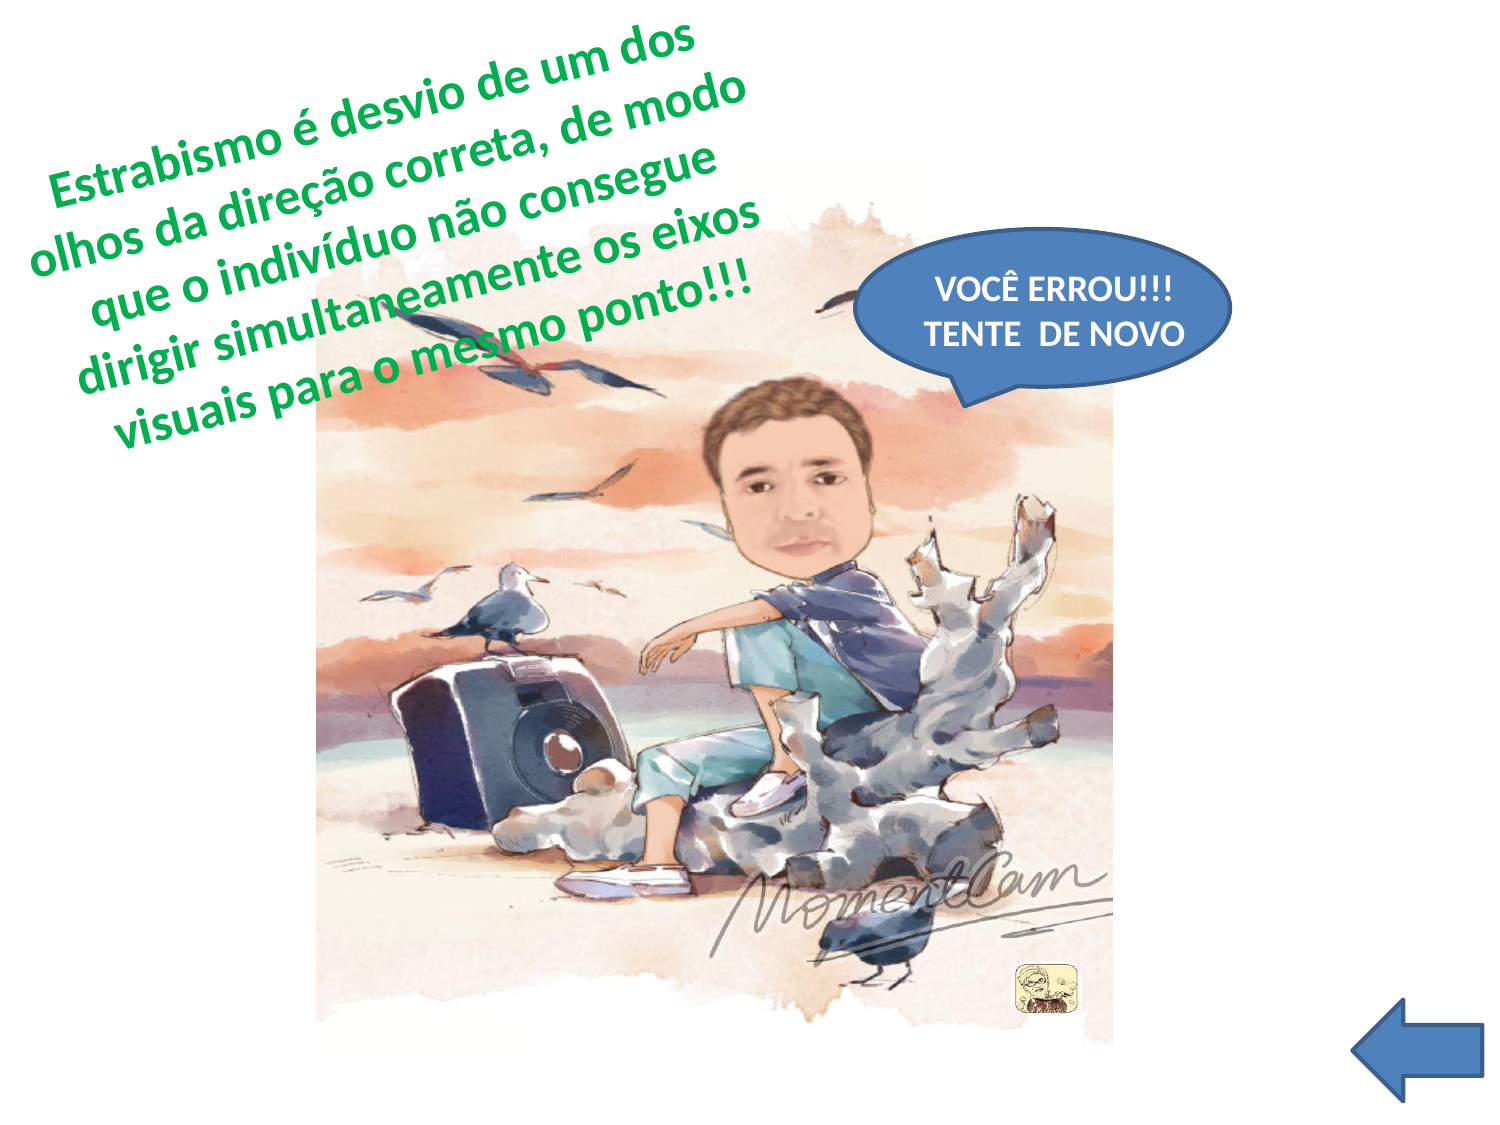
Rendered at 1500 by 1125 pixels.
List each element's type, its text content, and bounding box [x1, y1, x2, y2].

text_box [316, 163, 1231, 1055]
text_box Estrabismo é desvio de um dos olhos da direção correta, de modo que o indivíduo não consegue dirigir simultaneamente os eixos visuais para o mesmo ponto!!! [0, 0, 783, 483]
text_box [1350, 997, 1485, 1104]
